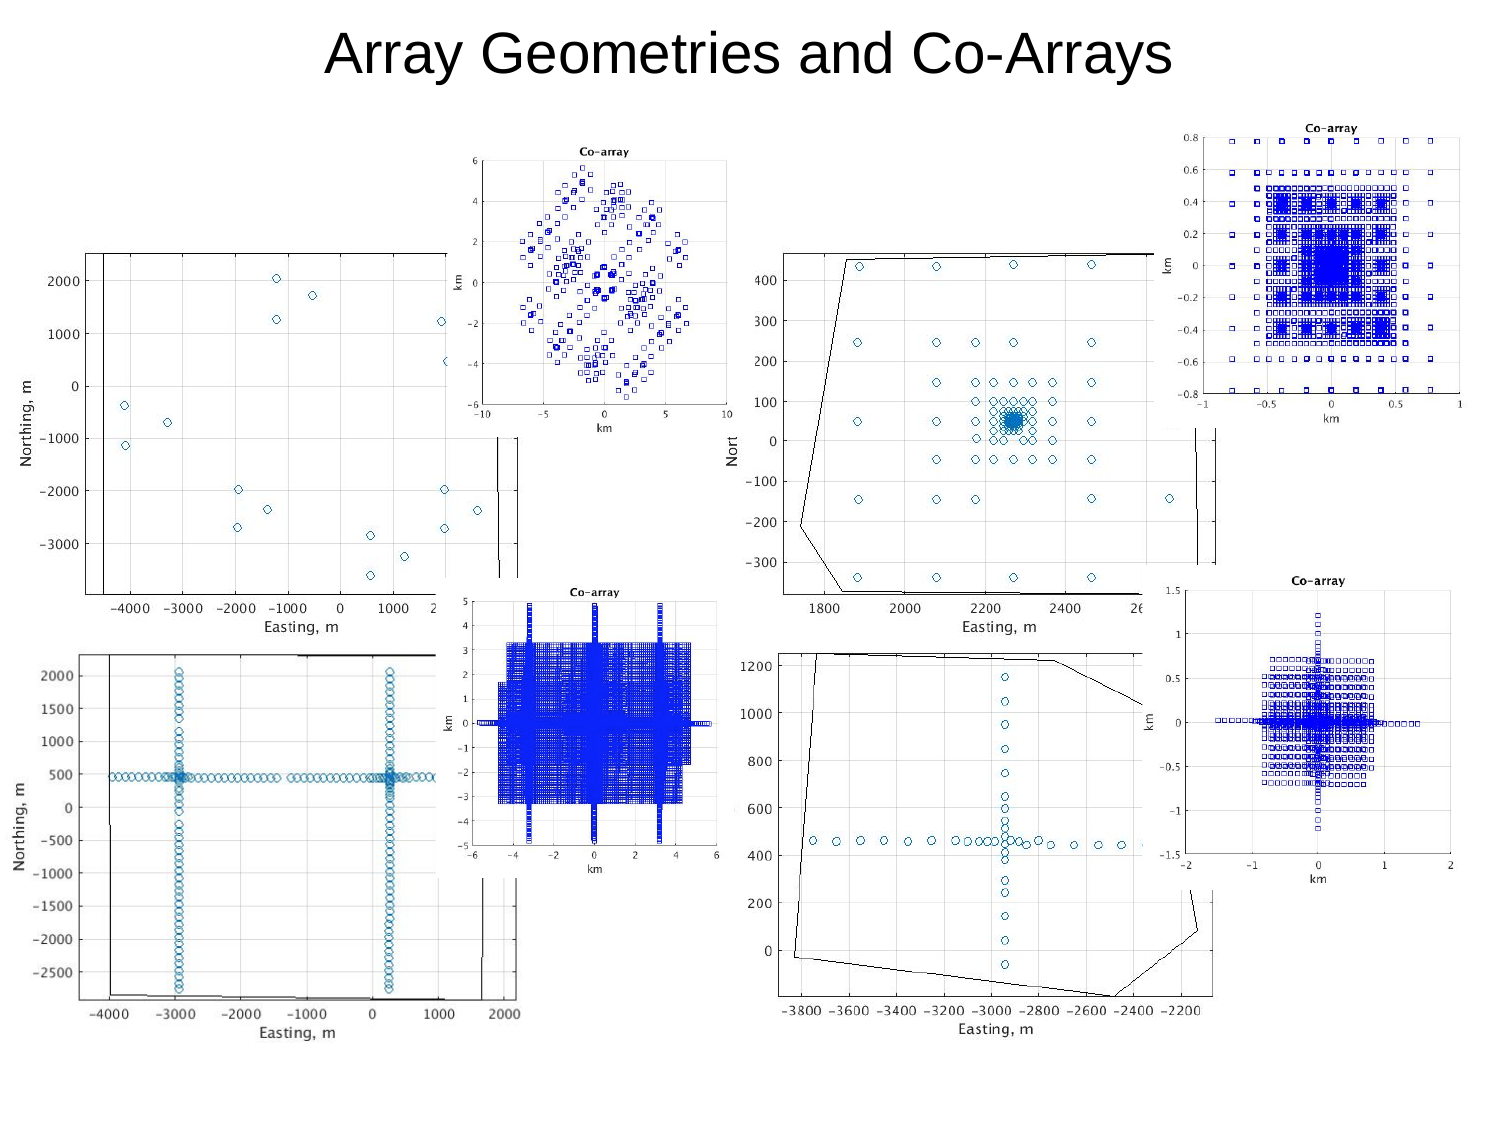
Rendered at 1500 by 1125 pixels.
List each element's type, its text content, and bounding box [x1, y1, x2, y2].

title Array Geometries and Co-Arrays [51, 0, 1449, 126]
picture [5, 113, 1480, 1047]
